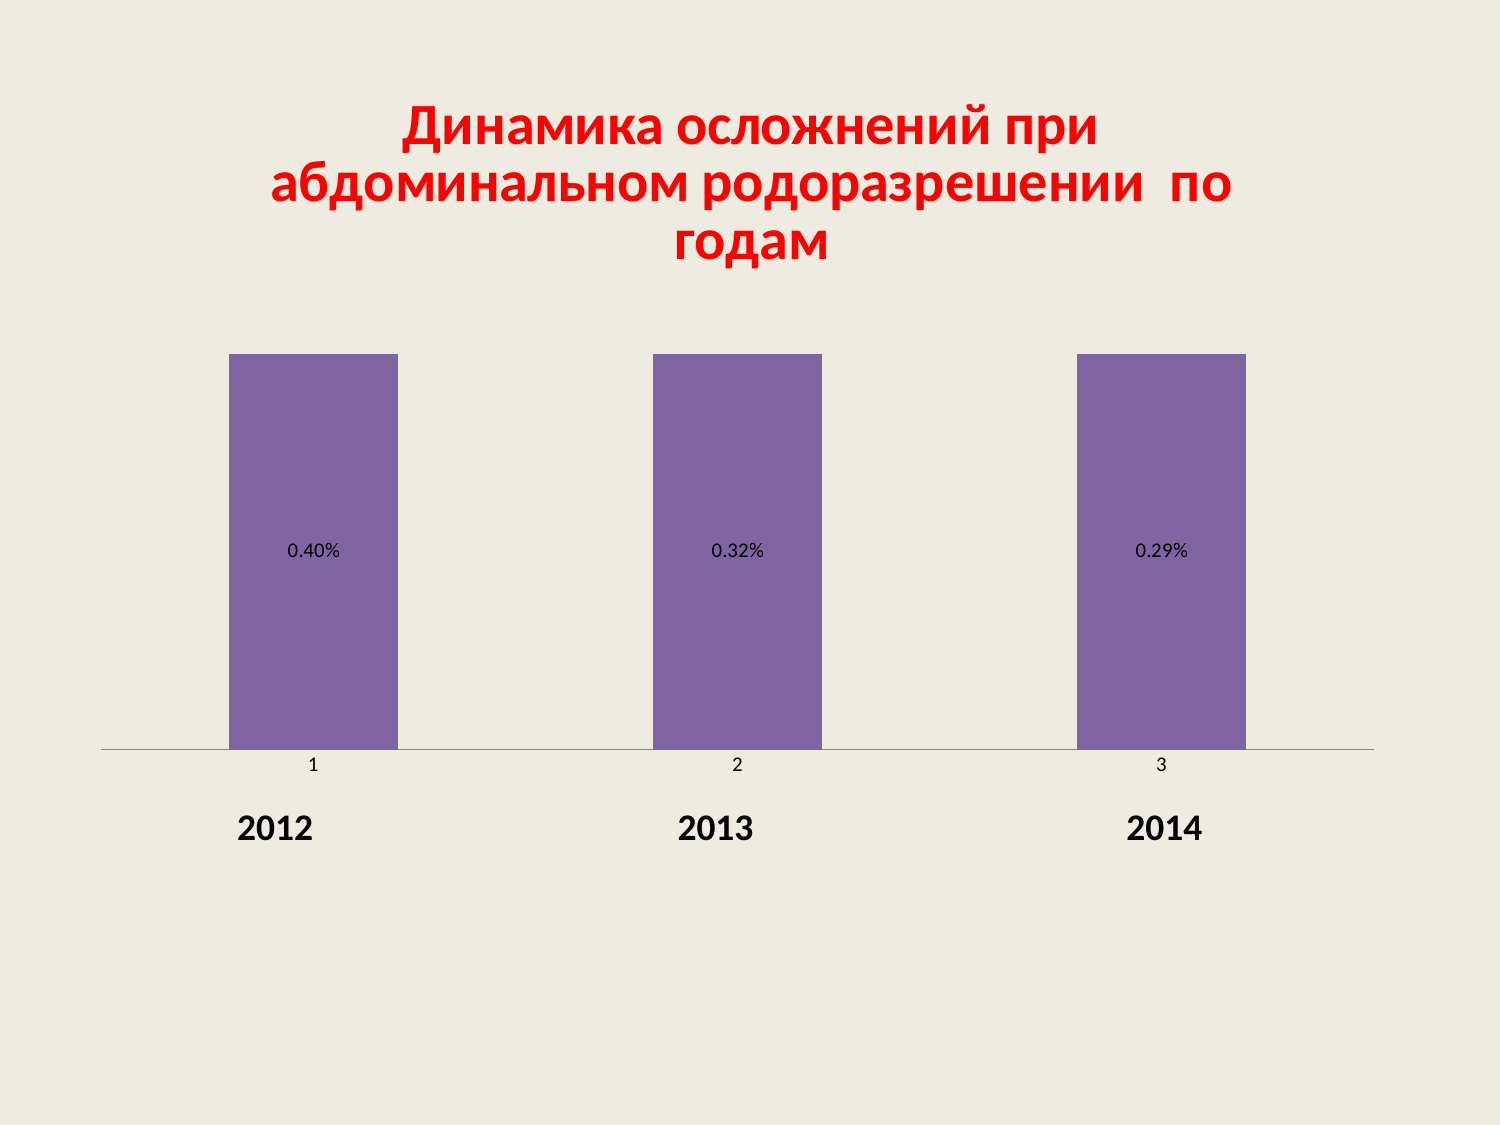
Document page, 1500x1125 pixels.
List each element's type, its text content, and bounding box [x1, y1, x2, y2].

title 2012 2013 2014 [125, 799, 1326, 863]
chart [74, 49, 1401, 791]
